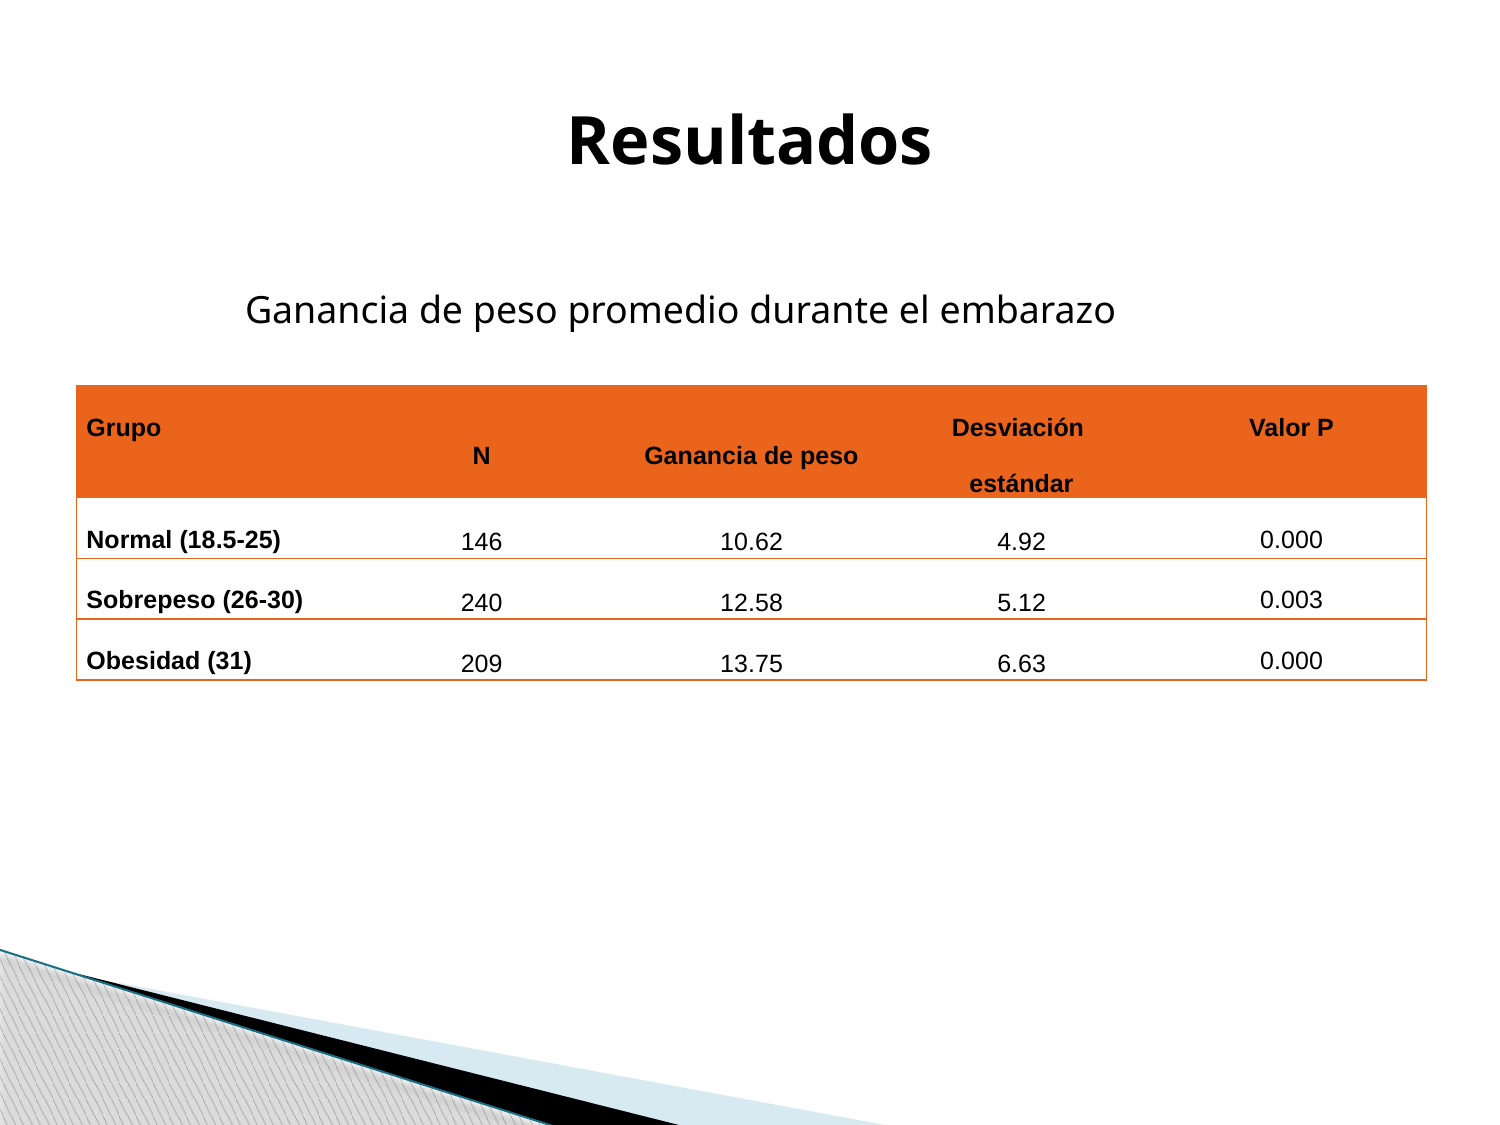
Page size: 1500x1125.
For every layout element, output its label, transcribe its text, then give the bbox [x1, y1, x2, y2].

table_header Ganancia de peso [617, 386, 887, 497]
table_cell 10.62 [617, 498, 887, 558]
table_cell 146 [347, 498, 617, 558]
table_cell 4.92 [887, 498, 1157, 558]
table_cell 240 [347, 559, 617, 618]
text_box Ganancia de peso promedio durante el embarazo [230, 278, 1500, 339]
table_header Valor P [1157, 386, 1426, 497]
table_cell 0.000 [1157, 620, 1426, 679]
table_cell 0.003 [1157, 559, 1426, 618]
table_header Desviación estándar [887, 386, 1157, 497]
table_cell Normal (18.5-25) [77, 498, 347, 558]
table_cell 12.58 [617, 559, 887, 618]
table_cell 0.000 [1157, 498, 1426, 558]
table_header Grupo [77, 386, 347, 497]
table_cell Sobrepeso (26-30) [77, 559, 347, 618]
table_header N [347, 386, 617, 497]
title Resultados [75, 45, 1425, 233]
table_cell 209 [347, 620, 617, 679]
table_cell 5.12 [887, 559, 1157, 618]
table_cell 13.75 [617, 620, 887, 679]
table_cell Obesidad (31) [77, 620, 347, 679]
table_cell 6.63 [887, 620, 1157, 679]
